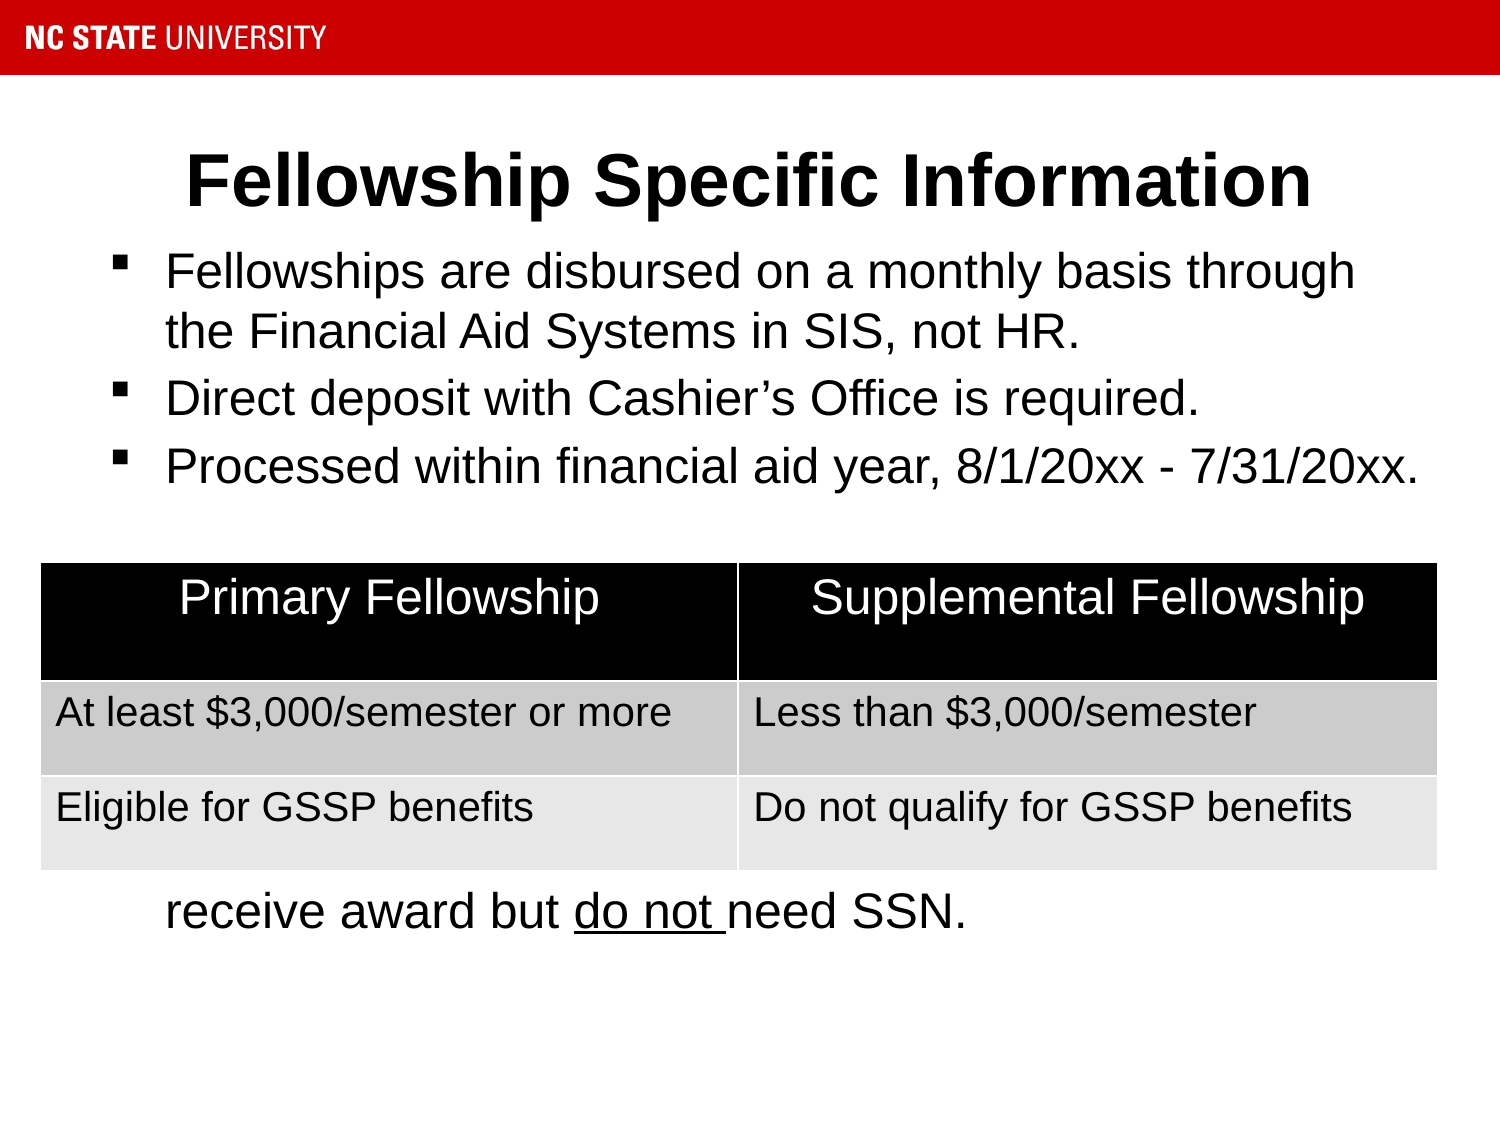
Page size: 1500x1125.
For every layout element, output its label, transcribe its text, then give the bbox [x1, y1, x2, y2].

table_cell Less than $3,000/semester [739, 682, 1437, 775]
table_cell Do not qualify for GSSP benefits [739, 777, 1437, 870]
list Fellowships are disbursed on a monthly basis through the Financial Aid Systems in SIS, not HR. Direct deposit with Cashier’s Office is required. Processed within financial aid year, 8/1/20xx - 7/31/20xx. International Students must have a tax assessment to receive award but do not need SSN. [75, 230, 1438, 561]
table_cell Eligible for GSSP benefits [41, 777, 737, 870]
list Fellowships are disbursed on a monthly basis through the Financial Aid Systems in SIS, not HR. Direct deposit with Cashier’s Office is required. Processed within financial aid year, 8/1/20xx - 7/31/20xx. International Students must have a tax assessment to receive award but do not need SSN. [75, 872, 1438, 1036]
table_header Supplemental Fellowship [739, 563, 1437, 680]
table_cell At least $3,000/semester or more [41, 682, 737, 775]
title Fellowship Specific Information [75, 89, 1425, 230]
table_header Primary Fellowship [41, 563, 737, 680]
picture [0, 0, 1500, 75]
